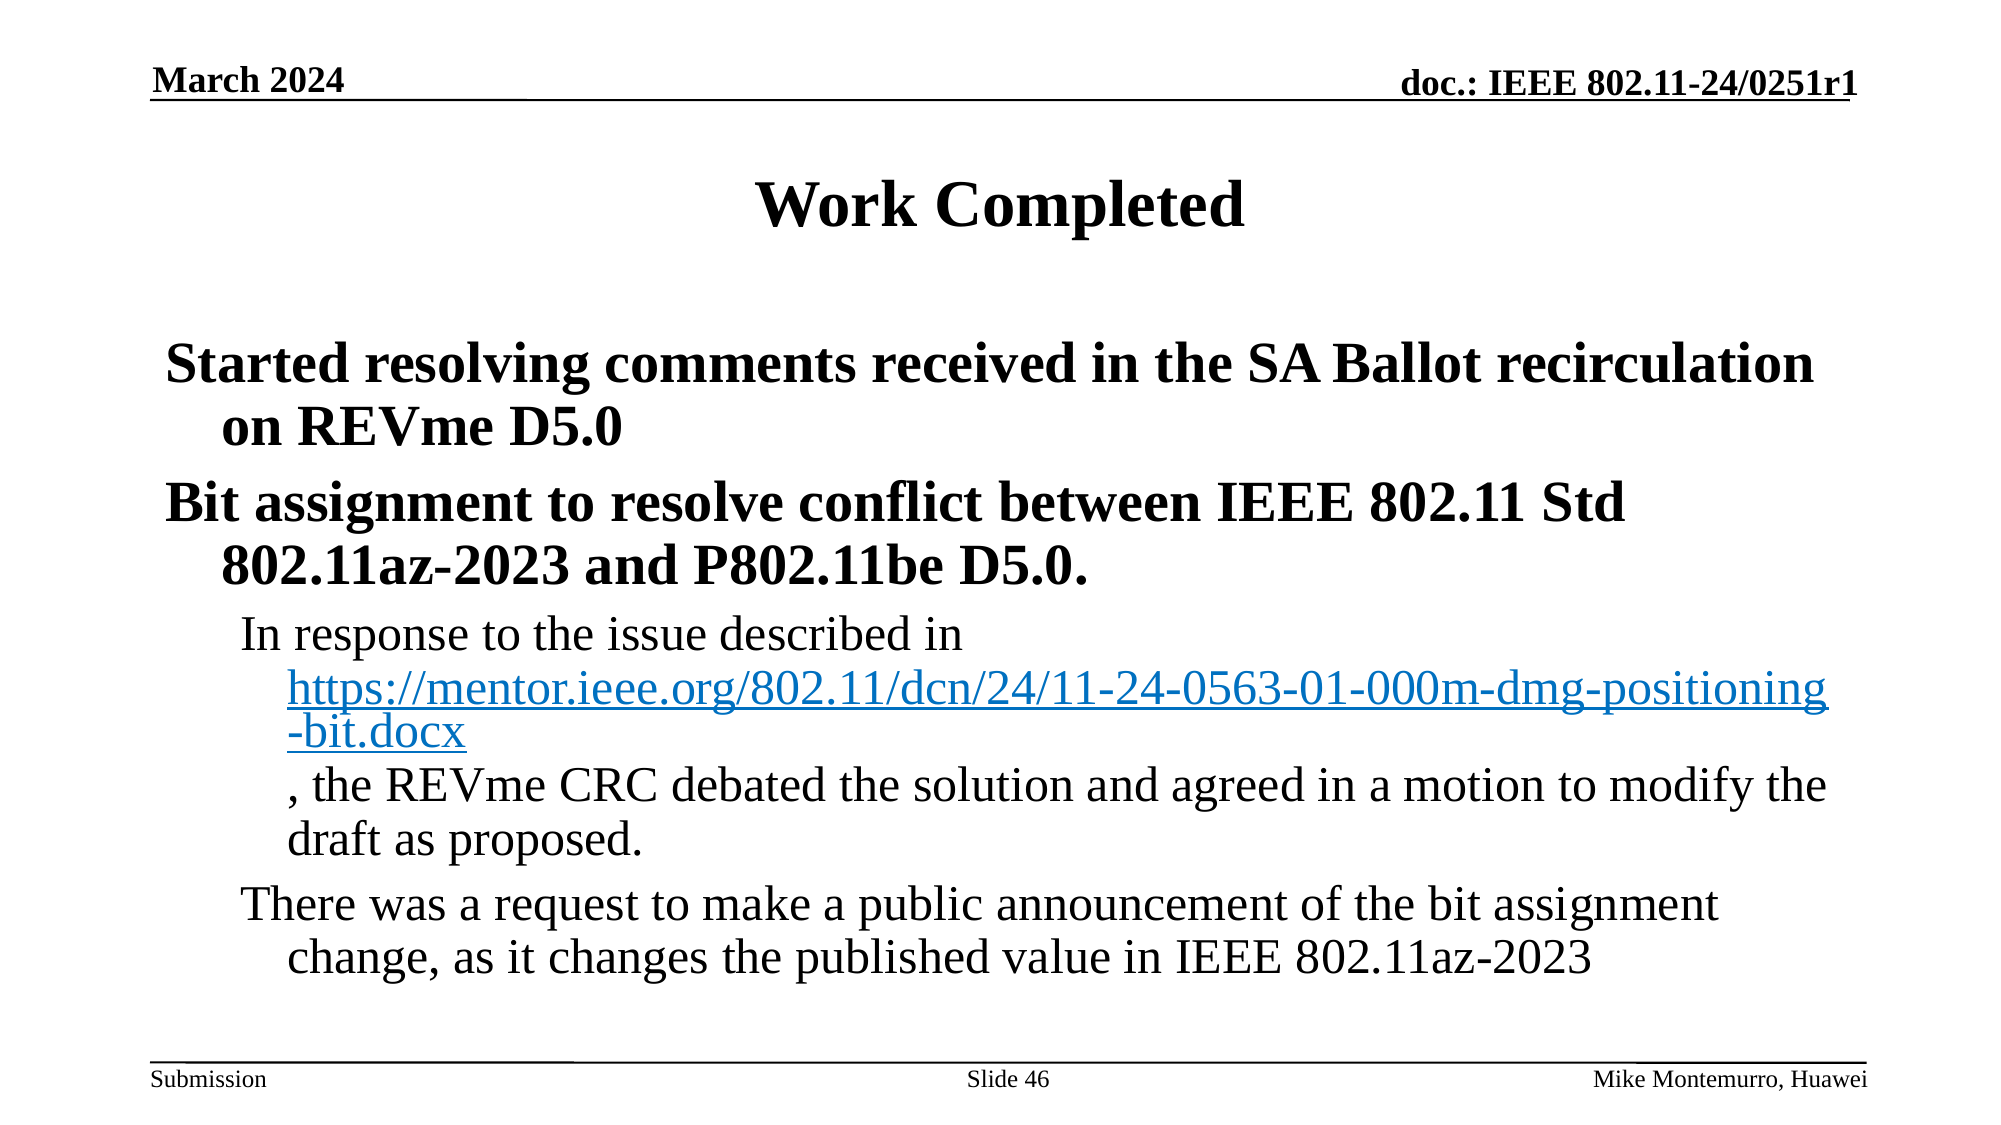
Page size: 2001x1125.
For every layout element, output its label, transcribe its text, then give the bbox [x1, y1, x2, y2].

footer Mike Montemurro, Huawei [1171, 1061, 1869, 1093]
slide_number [152, 54, 376, 101]
slide_number Slide 46 [950, 1061, 1067, 1123]
title Work Completed [149, 112, 1850, 288]
list Started resolving comments received in the SA Ballot recirculation on REVme D5.0 Bit assignment to resolve conflict between IEEE 802.11 Std 802.11az-2023 and P802.11be D5.0. In response to the issue described in https://mentor.ieee.org/802.11/dcn/24/11-24-0563-01-000m-dmg-positioning-bit.docx, the REVme CRC debated the solution and agreed in a motion to modify the draft as proposed. There was a request to make a public announcement of the bit assignment change, as it changes the published value in IEEE 802.11az-2023 [149, 324, 1850, 1000]
